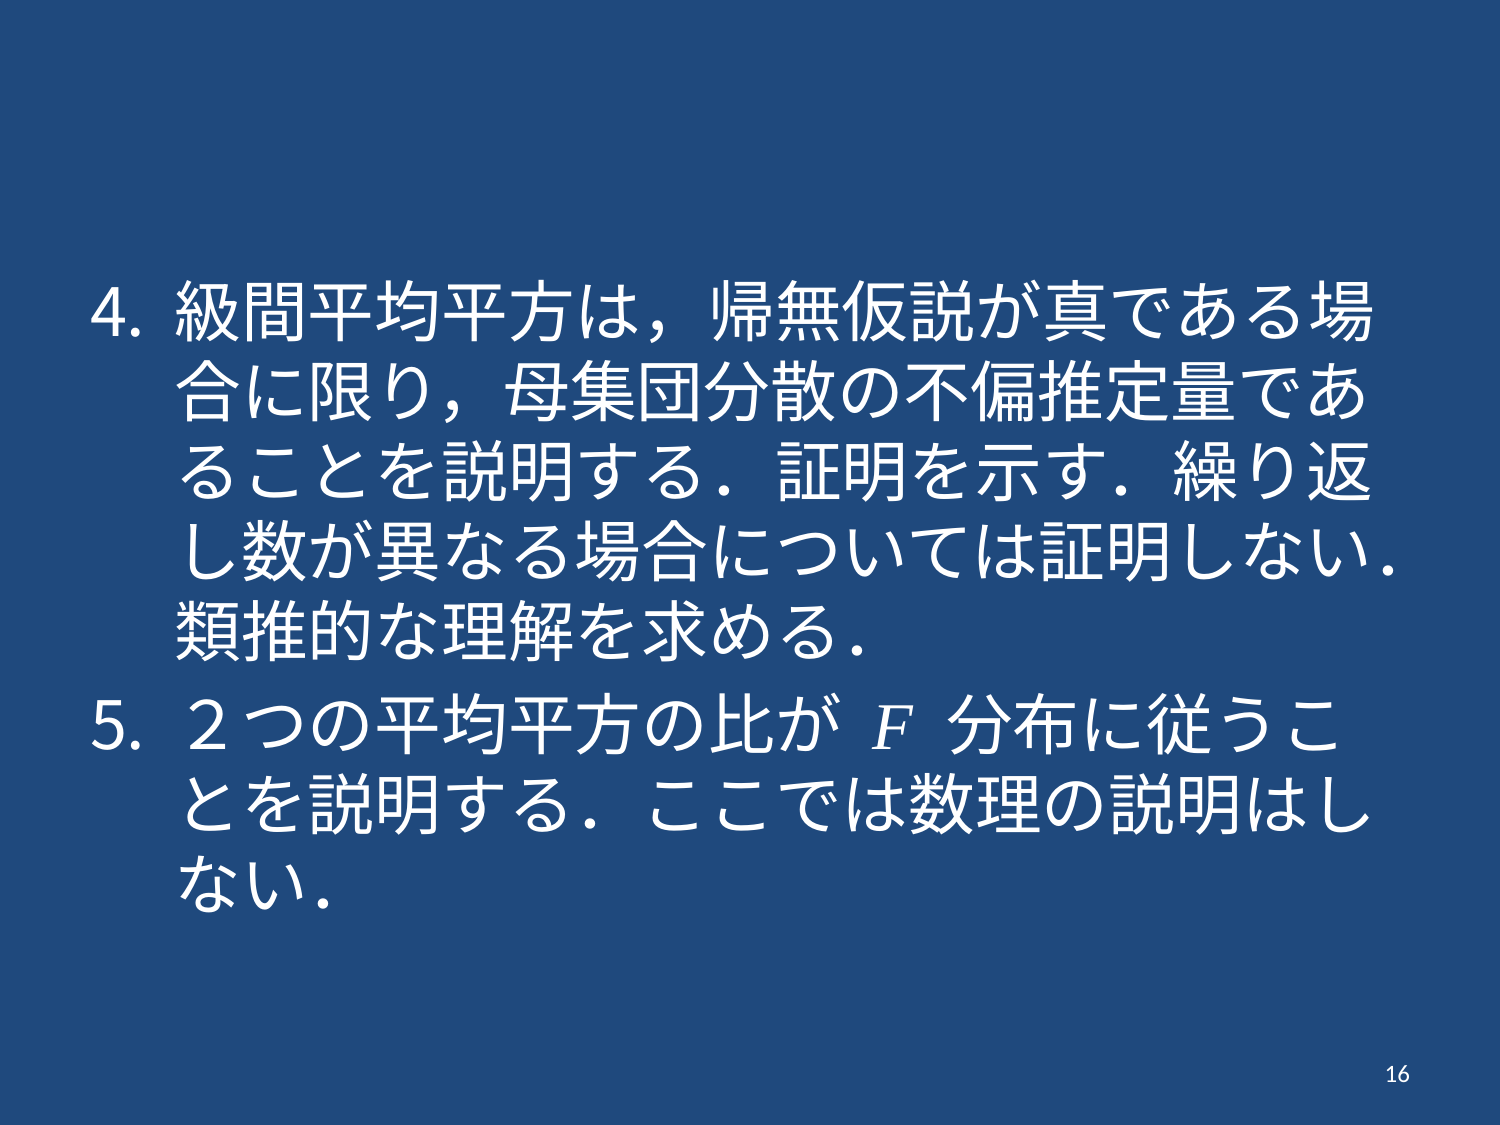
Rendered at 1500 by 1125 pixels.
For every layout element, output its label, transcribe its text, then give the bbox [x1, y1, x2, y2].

slide_number 16 [1074, 1042, 1425, 1103]
list 級間平均平方は，帰無仮説が真である場合に限り，母集団分散の不偏推定量であることを説明する．証明を示す．繰り返し数が異なる場合については証明しない．類推的な理解を求める． ２つの平均平方の比が F 分布に従うことを説明する．ここでは数理の説明はしない． [75, 262, 1425, 1005]
